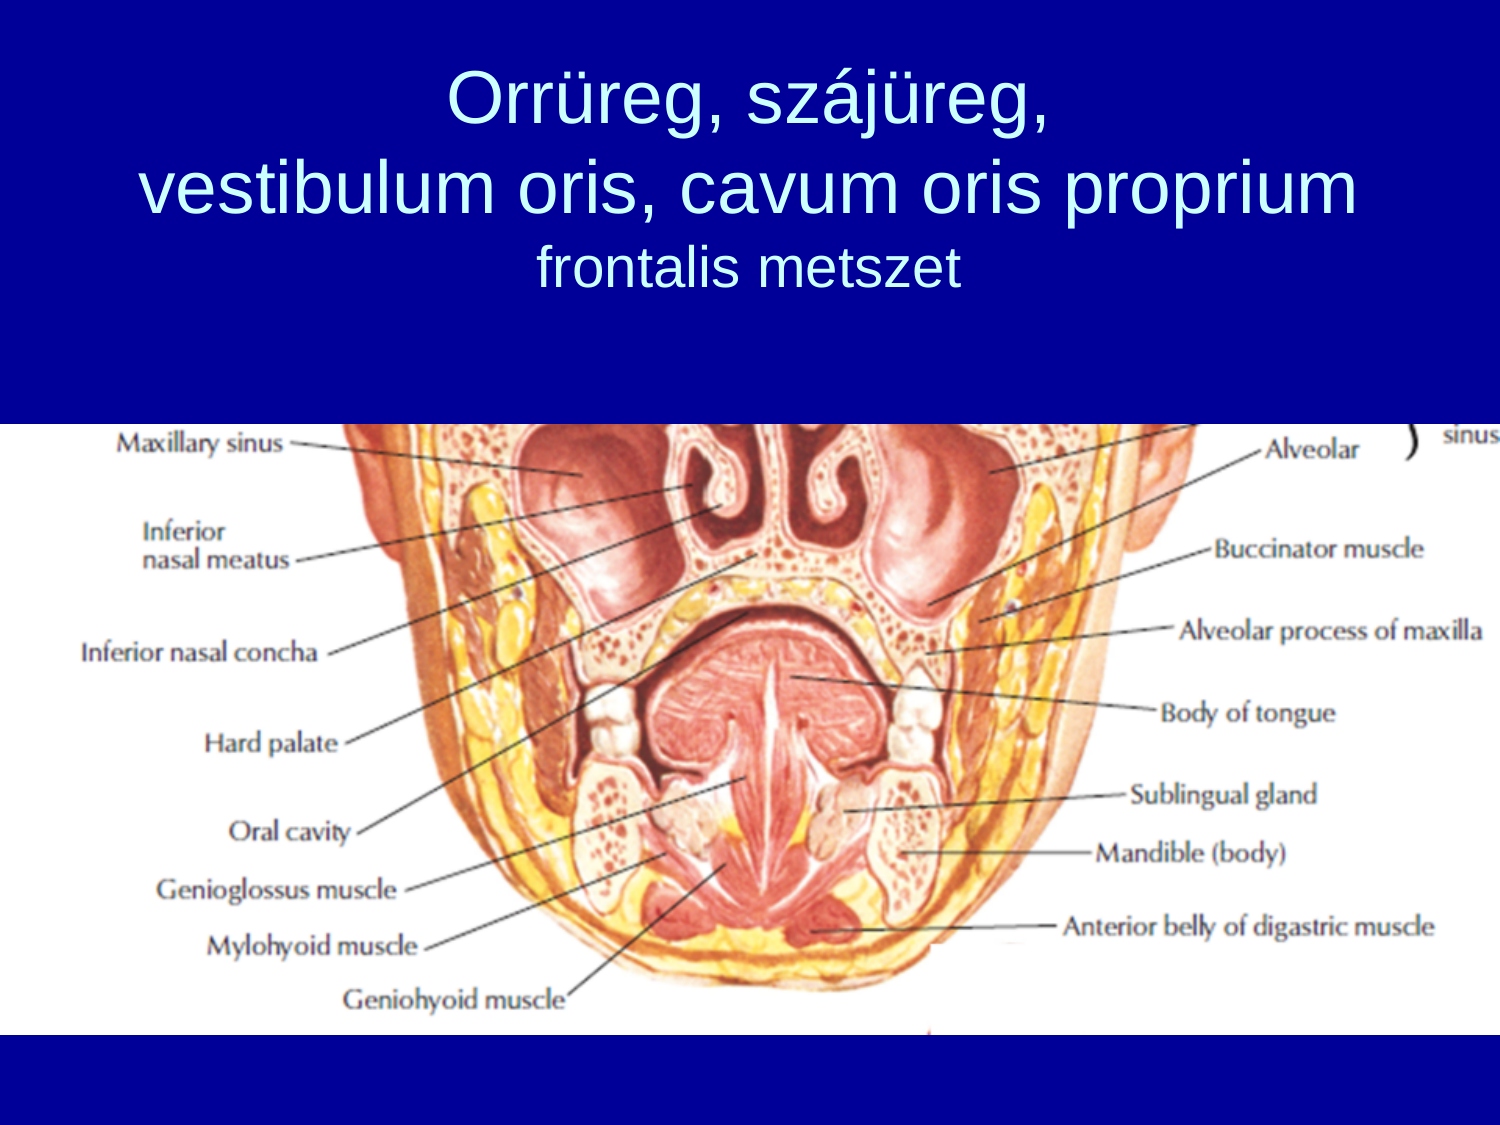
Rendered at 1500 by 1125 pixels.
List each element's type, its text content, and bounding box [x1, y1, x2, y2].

picture [0, 424, 1500, 1035]
title Orrüreg, szájüreg, vestibulum oris, cavum oris proprium frontalis metszet [75, 45, 1424, 303]
